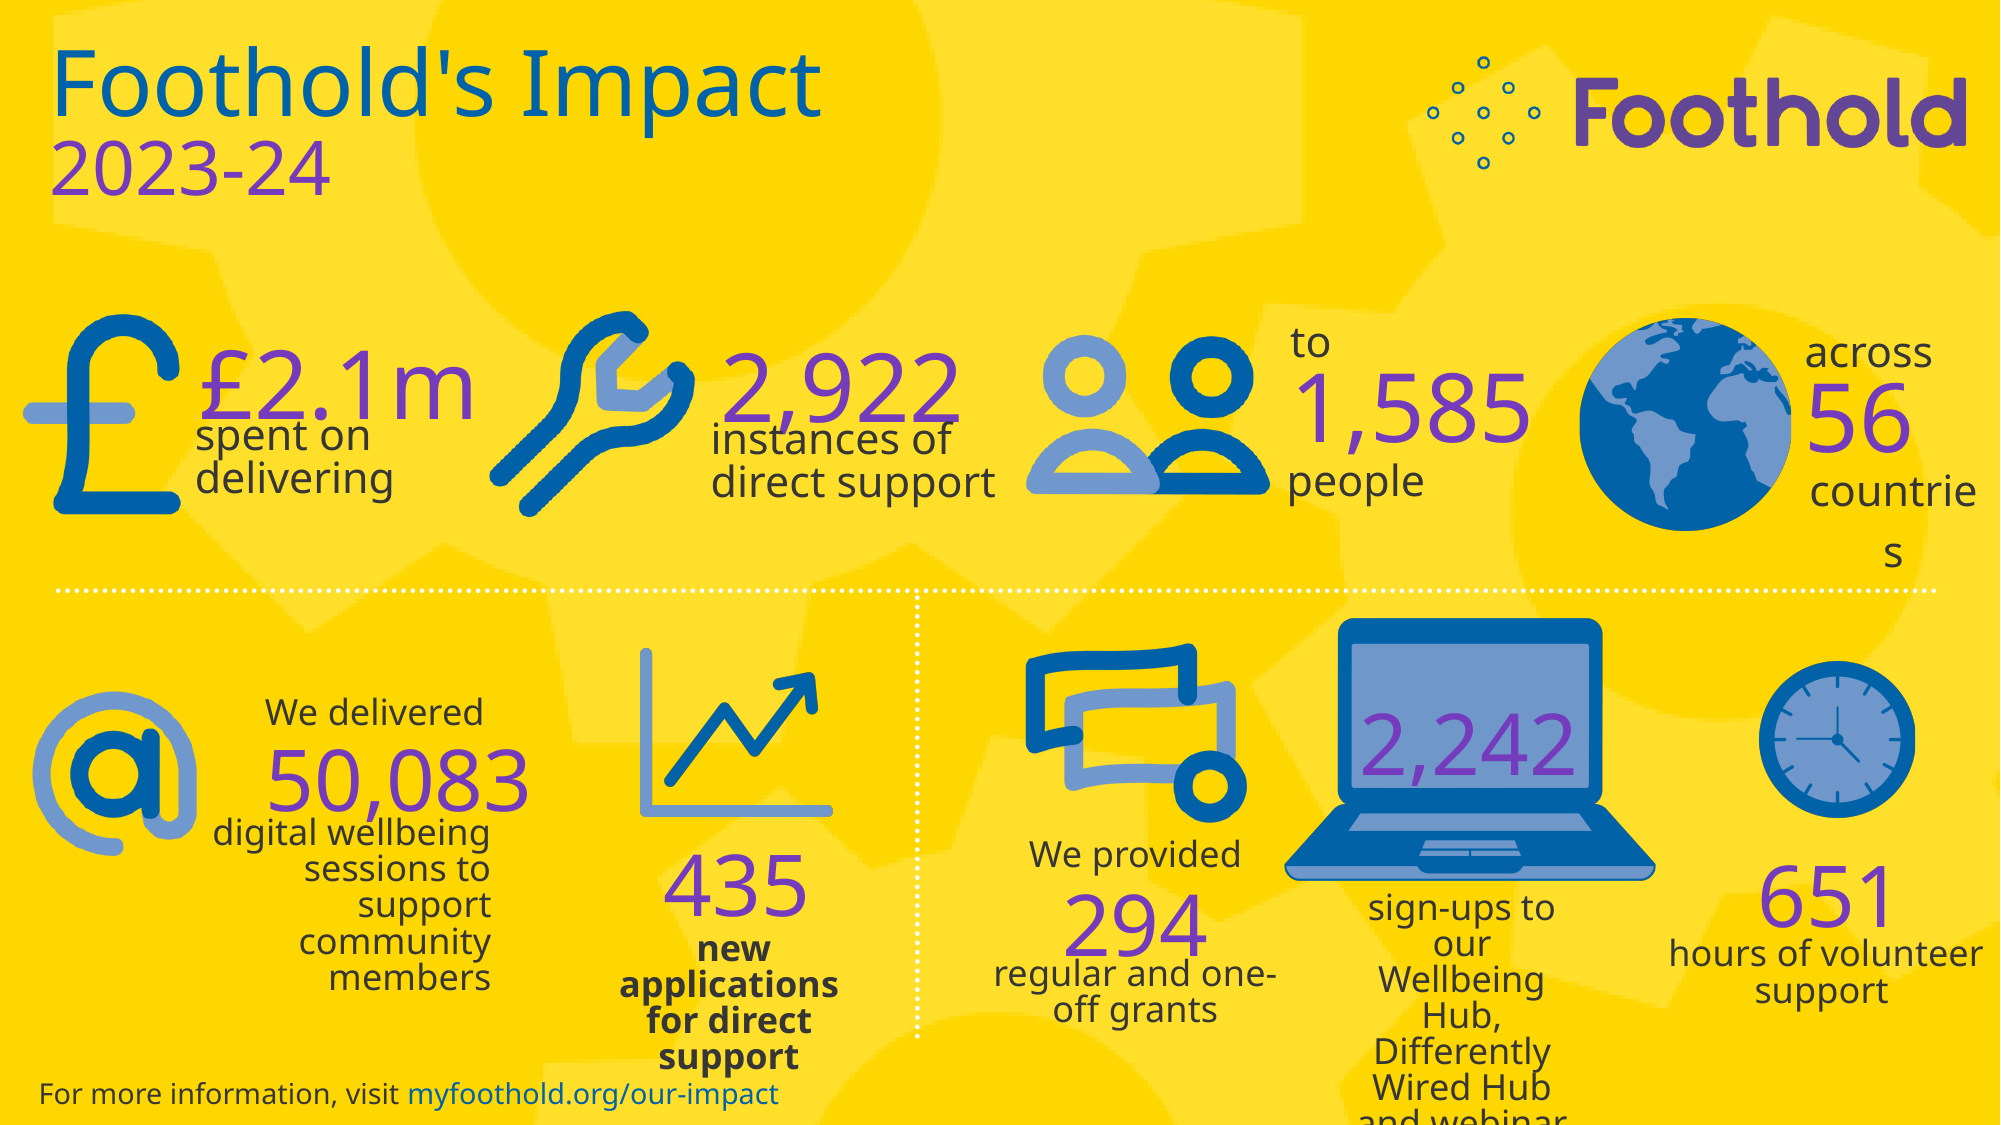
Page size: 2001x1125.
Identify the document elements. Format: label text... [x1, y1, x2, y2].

text_box [0, 212, 329, 619]
text_box [0, 608, 281, 939]
text_box We delivered [225, 703, 486, 733]
text_box [974, 599, 1322, 908]
text_box regular and one-off grants [972, 957, 1299, 1030]
text_box [1284, 618, 1656, 881]
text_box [1027, 197, 1445, 591]
text_box [1759, 661, 1916, 818]
text_box 651 [1757, 825, 1996, 945]
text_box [194, 315, 484, 506]
text_box [1579, 318, 1792, 531]
text_box digital wellbeing sessions to support community members [166, 816, 492, 998]
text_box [1430, 373, 1474, 442]
text_box For more information, visit myfoothold.org/our-impact [38, 1069, 973, 1110]
text_box 2,242 [1342, 672, 1597, 793]
text_box 50,083 [219, 709, 534, 829]
text_box [1390, 1, 2000, 224]
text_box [1486, 365, 1573, 591]
text_box 294 [999, 854, 1272, 957]
text_box [640, 648, 833, 813]
text_box [53, 0, 2000, 313]
text_box [53, 224, 2000, 1125]
text_box Foothold's Impact 2023-24 [49, 43, 918, 211]
text_box new applications for direct support [596, 932, 862, 1069]
text_box sign-ups to our Wellbeing Hub, Differently Wired Hub and webinar [1344, 891, 1580, 1125]
text_box We provided [1005, 845, 1266, 875]
text_box 435 [609, 813, 833, 934]
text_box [392, 229, 1000, 612]
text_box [1804, 327, 1983, 512]
text_box hours of volunteer support [1655, 938, 1998, 1011]
